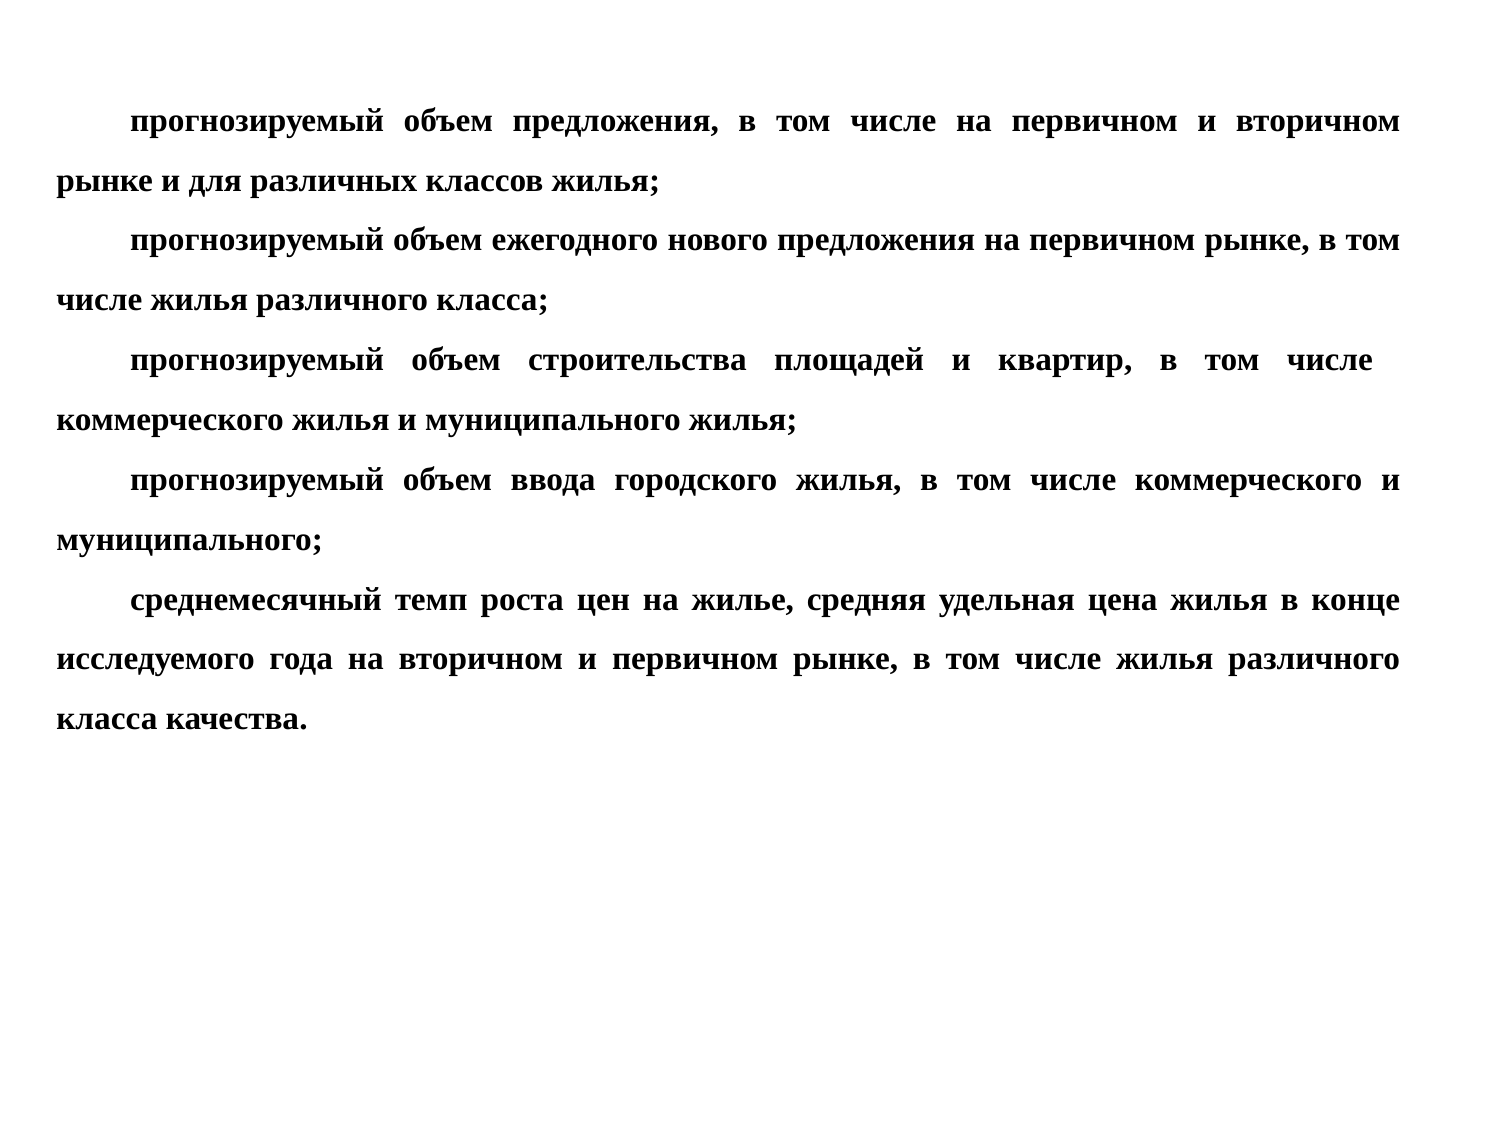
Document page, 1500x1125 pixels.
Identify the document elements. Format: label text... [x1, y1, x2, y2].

text_box прогнозируемый объем предложения, в том числе на первичном и вторичном рынке и для различных классов жилья; прогнозируемый объем ежегодного нового предложения на первичном рынке, в том числе жилья различного класса; прогнозируемый объем строительства площадей и квартир, в том числе коммерческого жилья и муниципального жилья; прогнозируемый объем ввода городского жилья, в том числе коммерческого и муниципального; среднемесячный темп роста цен на жилье, средняя удельная цена жилья в конце исследуемого года на вторичном и первичном рынке, в том числе жилья различного класса качества. [41, 70, 1418, 744]
